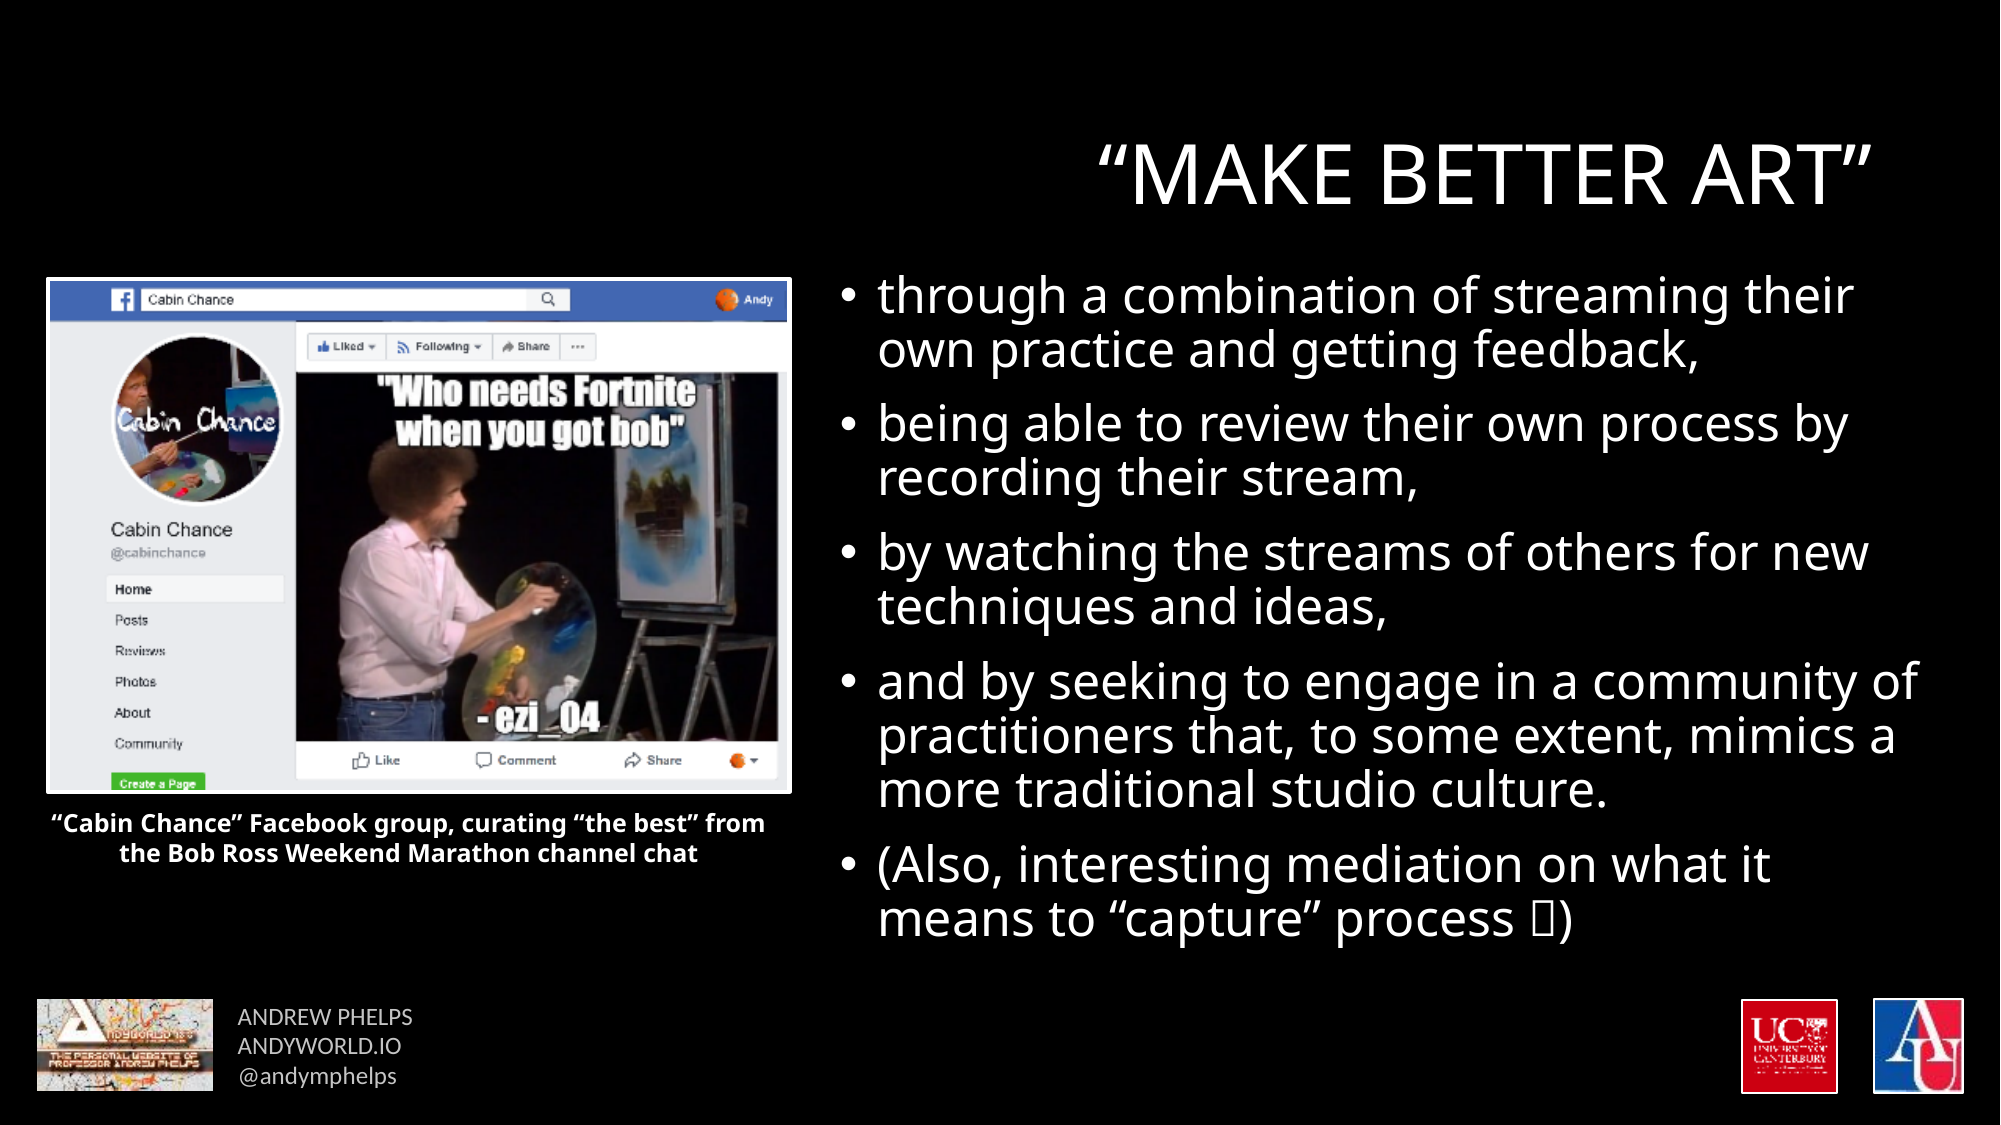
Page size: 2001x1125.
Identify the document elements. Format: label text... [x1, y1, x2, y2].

picture [37, 999, 213, 1091]
text_box “Cabin Chance” Facebook group, curating “the best” from the Bob Ross Weekend Marathon channel chat [30, 786, 788, 888]
title “MAKE BETTER ART” [474, 125, 1888, 338]
picture [1875, 1000, 1962, 1092]
list through a combination of streaming their own practice and getting feedback, being able to review their own process by recording their stream, by watching the streams of others for new techniques and ideas, and by seeking to engage in a community of practitioners that, to some extent, mimics a more traditional studio culture. (Also, interesting mediation on what it means to “capture” process ) [825, 262, 1950, 923]
picture [49, 280, 788, 790]
picture [1743, 1001, 1836, 1092]
